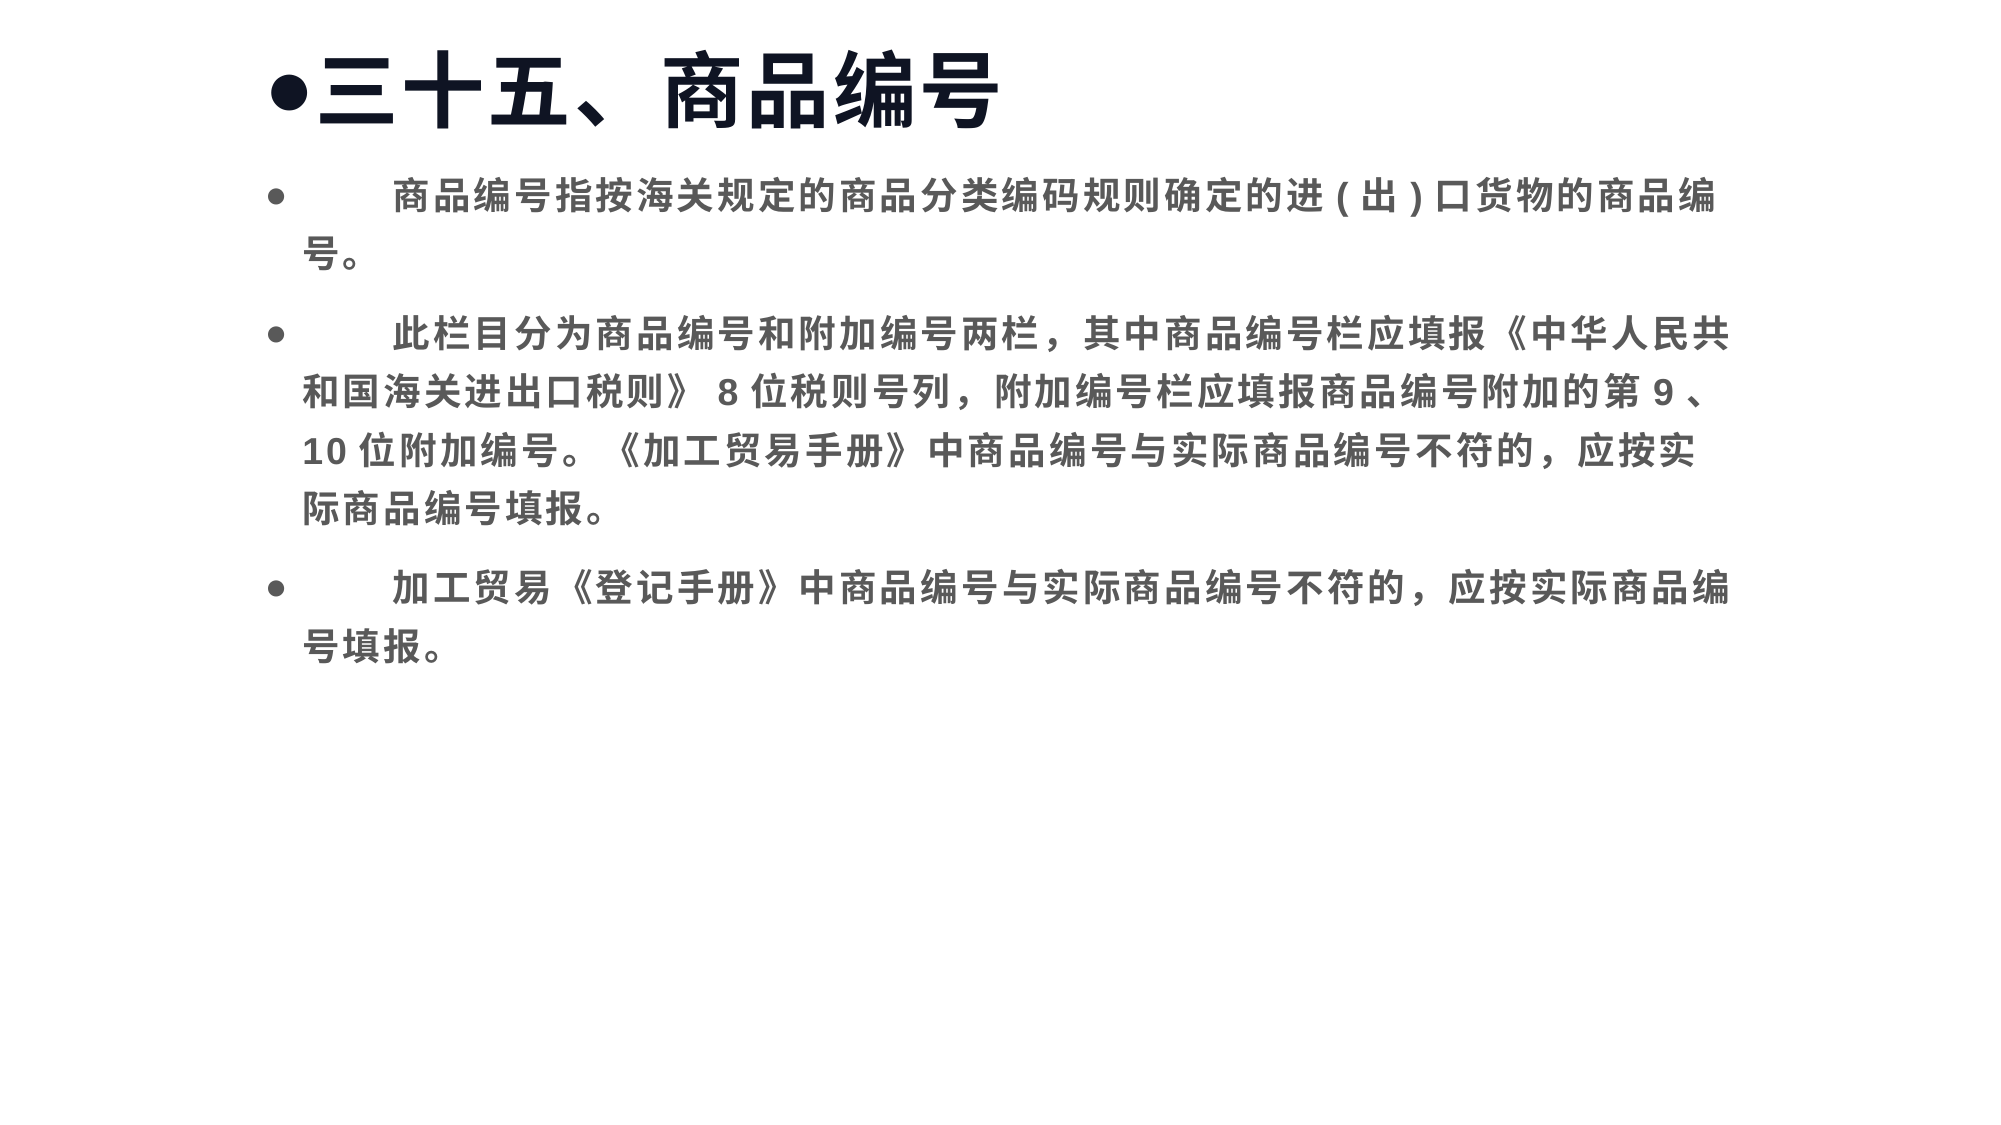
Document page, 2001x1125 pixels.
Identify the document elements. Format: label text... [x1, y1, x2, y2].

list 三十五、商品编号 商品编号指按海关规定的商品分类编码规则确定的进(出)口货物的商品编号。 此栏目分为商品编号和附加编号两栏，其中商品编号栏应填报《中华人民共和国海关进出口税则》8位税则号列，附加编号栏应填报商品编号附加的第9、10位附加编号。《加工贸易手册》中商品编号与实际商品编号不符的，应按实际商品编号填报。 加工贸易《登记手册》中商品编号与实际商品编号不符的，应按实际商品编号填报。 [249, 0, 1750, 1125]
